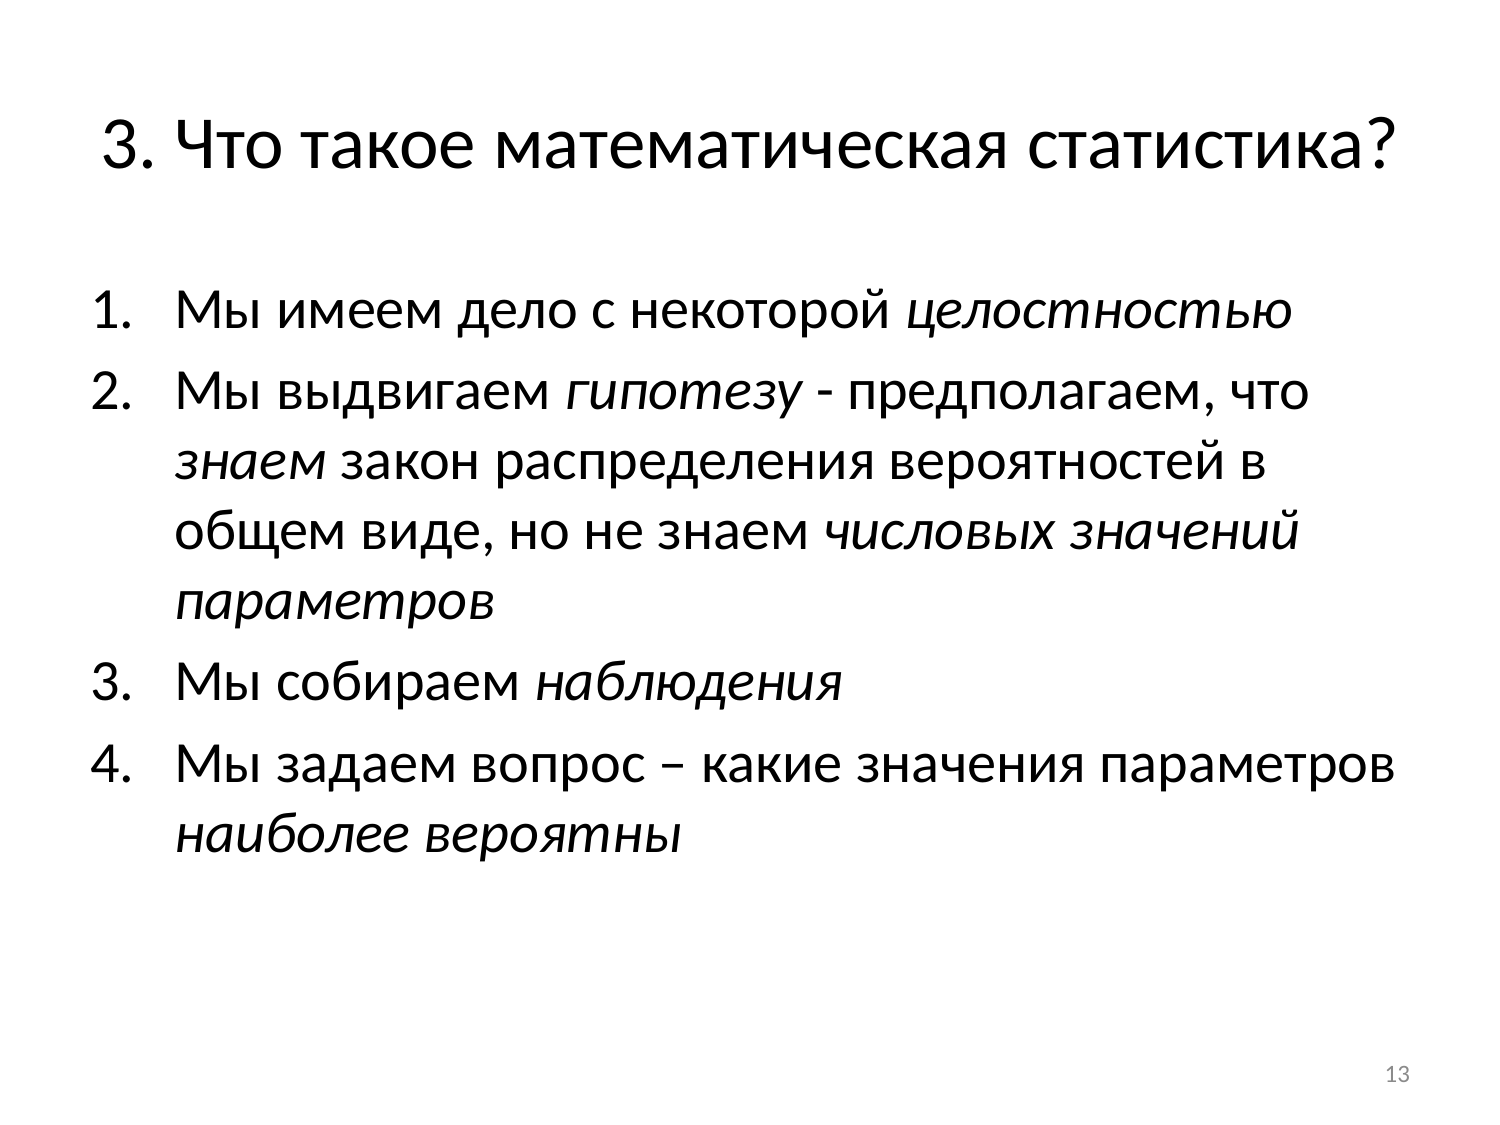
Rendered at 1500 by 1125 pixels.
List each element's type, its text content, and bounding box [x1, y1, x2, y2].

title 3. Что такое математическая статистика? [35, 45, 1465, 233]
list Мы имеем дело с некоторой целостностью Мы выдвигаем гипотезу - предполагаем, что знаем закон распределения вероятностей в общем виде, но не знаем числовых значений параметров Мы собираем наблюдения Мы задаем вопрос – какие значения параметров наиболее вероятны [75, 262, 1425, 1005]
slide_number 13 [1074, 1042, 1425, 1103]
